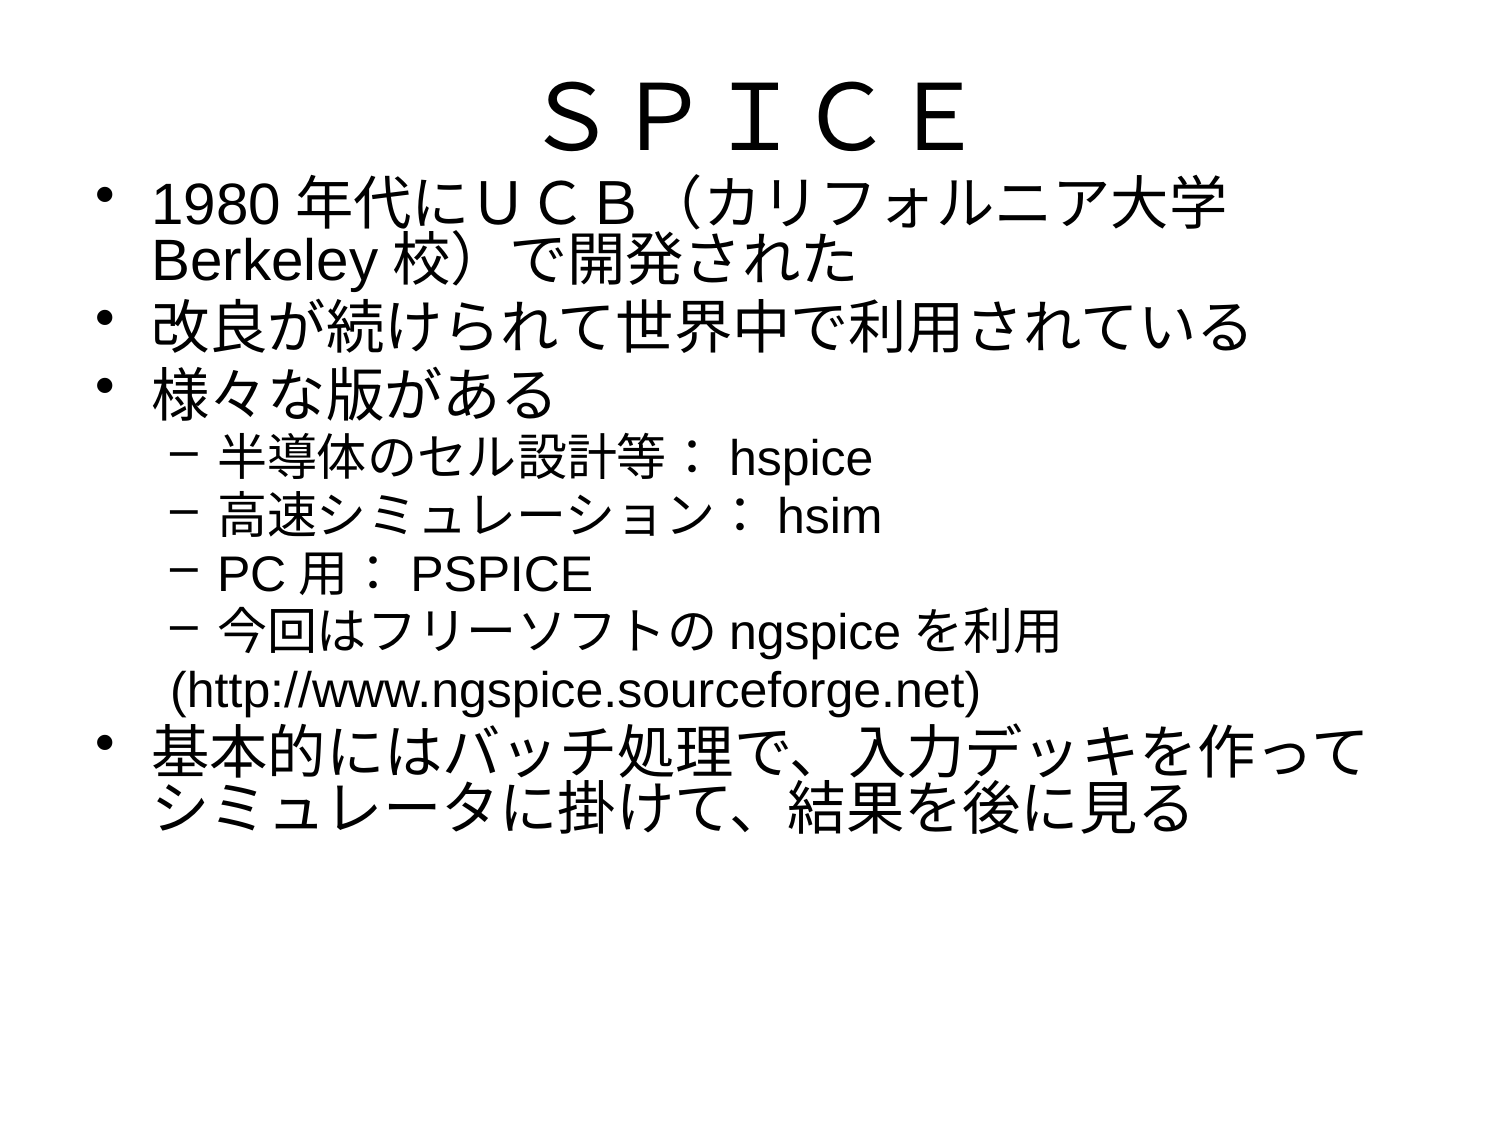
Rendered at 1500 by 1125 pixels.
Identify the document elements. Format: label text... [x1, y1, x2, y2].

title ＳＰＩＣＥ [80, 20, 1431, 172]
list 1980年代にＵＣＢ（カリフォルニア大学Berkeley校）で開発された 改良が続けられて世界中で利用されている 様々な版がある 半導体のセル設計等：hspice 高速シミュレーション：hsim PC用：PSPICE 今回はフリーソフトのngspiceを利用 (http://www.ngspice.sourceforge.net) 基本的にはバッチ処理で、入力デッキを作ってシミュレータに掛けて、結果を後に見る [80, 172, 1431, 1071]
